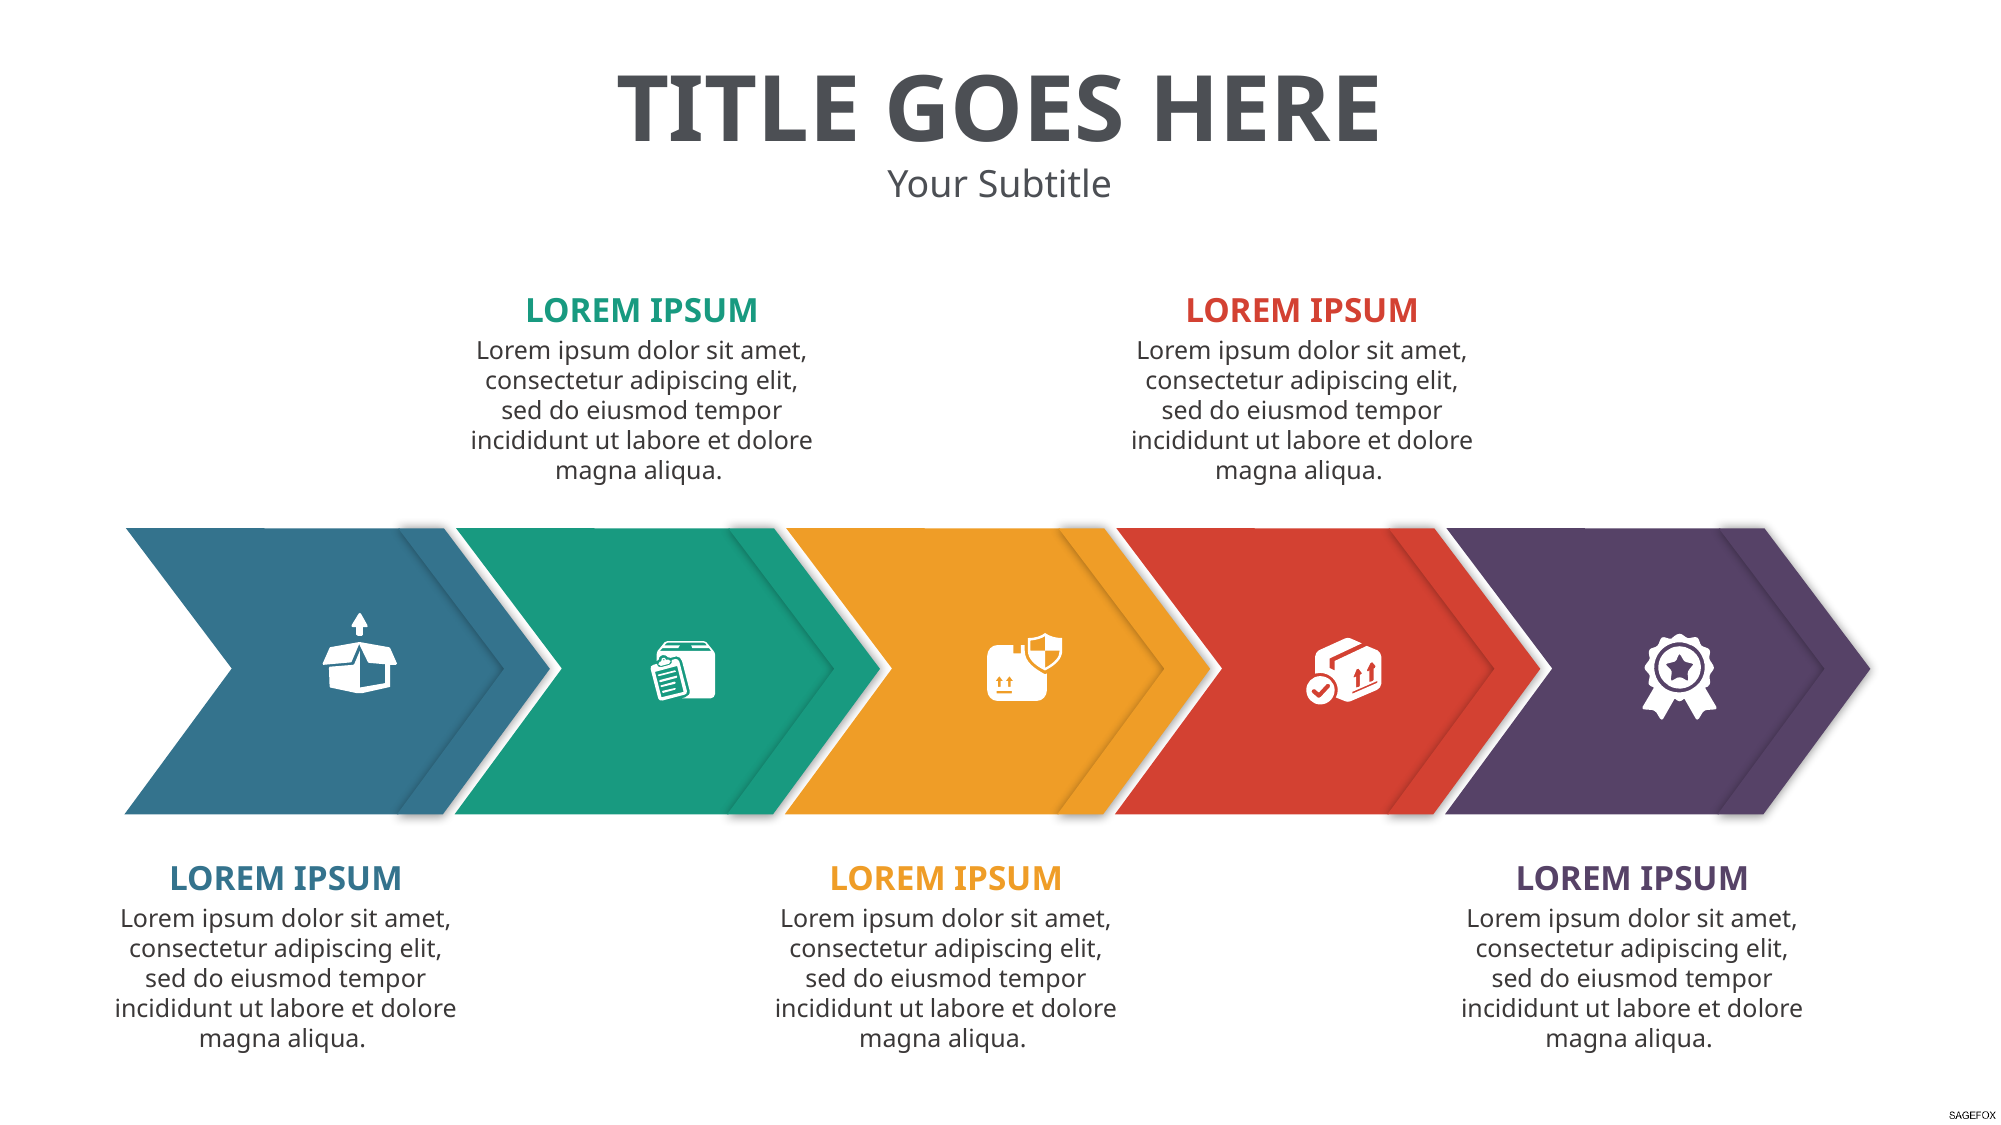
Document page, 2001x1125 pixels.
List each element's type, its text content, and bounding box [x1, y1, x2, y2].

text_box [1114, 528, 1444, 815]
text_box LOREM IPSUM Lorem ipsum dolor sit amet, consectetur adipiscing elit, sed do eiusmod tempor incididunt ut labore et dolore magna aliqua. [1114, 282, 1490, 492]
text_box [454, 528, 784, 815]
text_box LOREM IPSUM Lorem ipsum dolor sit amet, consectetur adipiscing elit, sed do eiusmod tempor incididunt ut labore et dolore magna aliqua. [758, 850, 1134, 1060]
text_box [784, 528, 1114, 815]
text_box LOREM IPSUM Lorem ipsum dolor sit amet, consectetur adipiscing elit, sed do eiusmod tempor incididunt ut labore et dolore magna aliqua. [1444, 850, 1820, 1060]
picture [1924, 1102, 2000, 1123]
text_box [1641, 633, 1718, 720]
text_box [1444, 528, 1871, 815]
text_box TITLE GOES HERE Your Subtitle [548, 42, 1452, 212]
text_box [124, 528, 454, 815]
text_box LOREM IPSUM Lorem ipsum dolor sit amet, consectetur adipiscing elit, sed do eiusmod tempor incididunt ut labore et dolore magna aliqua. [98, 850, 474, 1060]
text_box LOREM IPSUM Lorem ipsum dolor sit amet, consectetur adipiscing elit, sed do eiusmod tempor incididunt ut labore et dolore magna aliqua. [454, 282, 830, 492]
